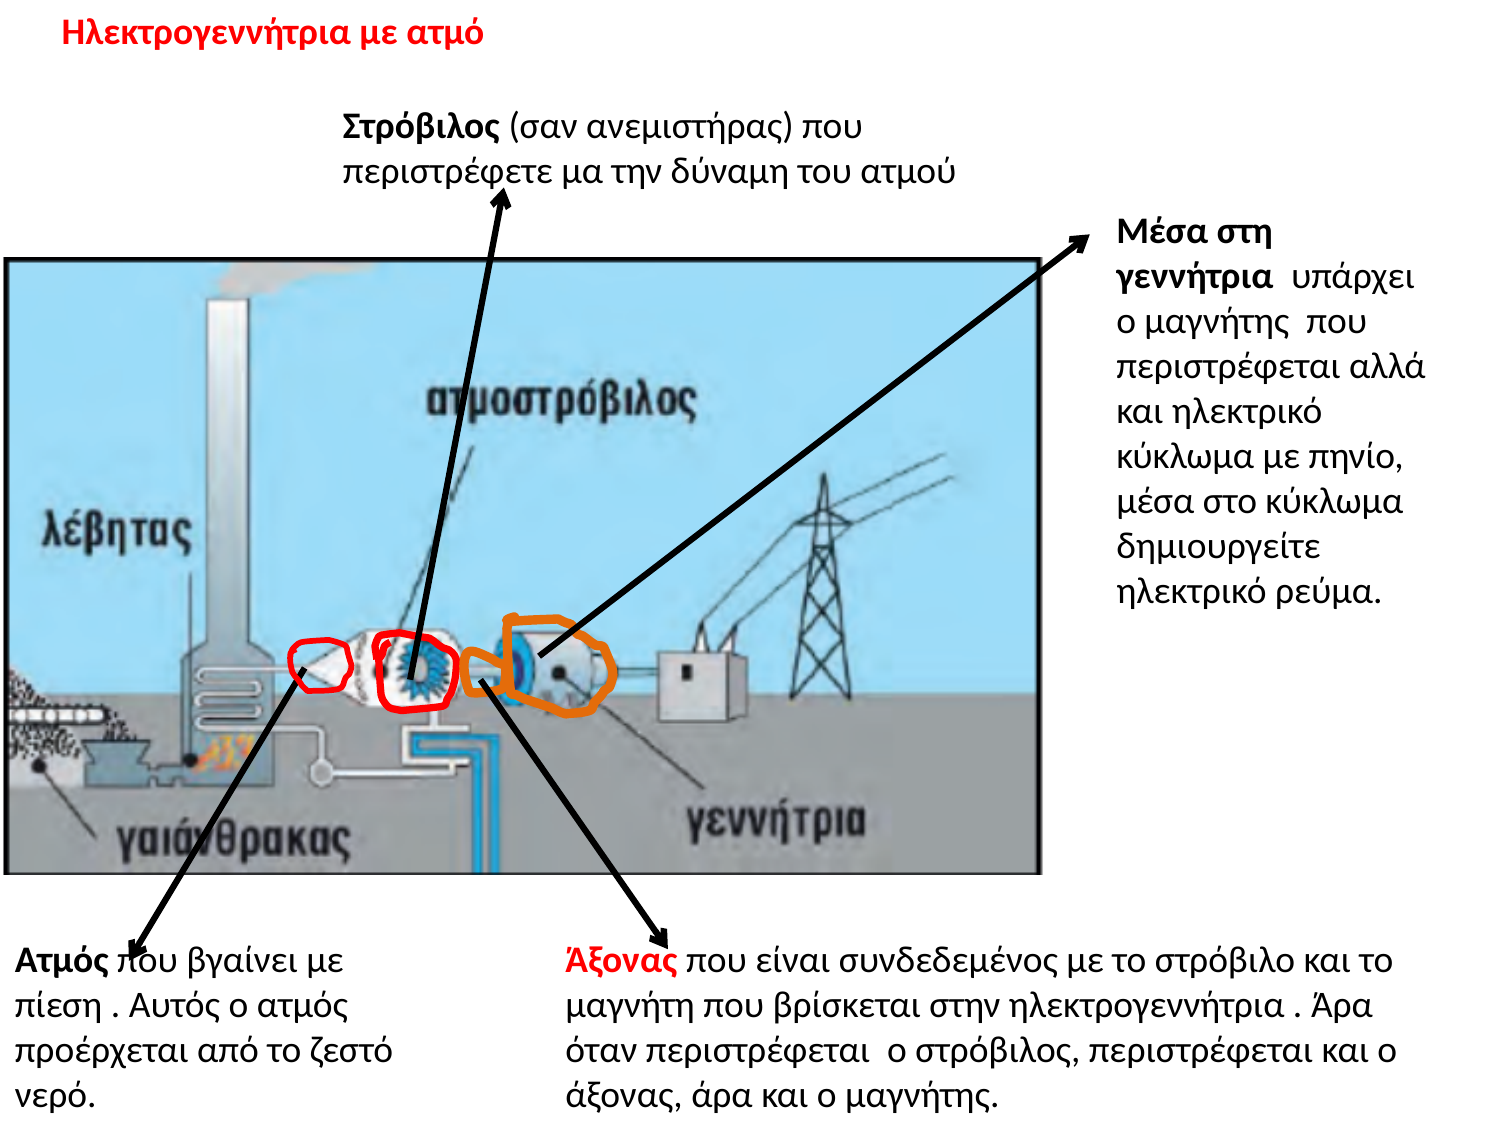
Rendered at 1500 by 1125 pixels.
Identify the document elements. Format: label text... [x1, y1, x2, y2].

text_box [210, 386, 533, 481]
text_box Στρόβιλος (σαν ανεμιστήρας) που περιστρέφετε μα την δύναμη του ατμού [328, 93, 1008, 199]
text_box Άξονας που είναι συνδεδεμένος με το στρόβιλο και το μαγνήτη που βρίσκεται στην ηλεκτρογεννήτρια . Άρα όταν περιστρέφεται ο στρόβιλος, περιστρέφεται και ο άξονας, άρα και ο μαγνήτης. [550, 928, 1465, 1123]
text_box Ηλεκτρογεννήτρια με ατμό [46, 0, 762, 60]
text_box Μέσα στη γεννήτρια υπάρχει ο μαγνήτης που περιστρέφεται αλλά και ηλεκτρικό κύκλωμα με πηνίο, μέσα στο κύκλωμα δημιουργείτε ηλεκτρικό ρεύμα. [1101, 199, 1454, 619]
picture [0, 257, 1046, 875]
text_box Ατμός που βγαίνει με πίεση . Αυτός ο ατμός προέρχεται από το ζεστό νερό. [0, 928, 434, 1123]
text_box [439, 720, 710, 909]
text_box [70, 726, 364, 903]
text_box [538, 234, 1091, 657]
